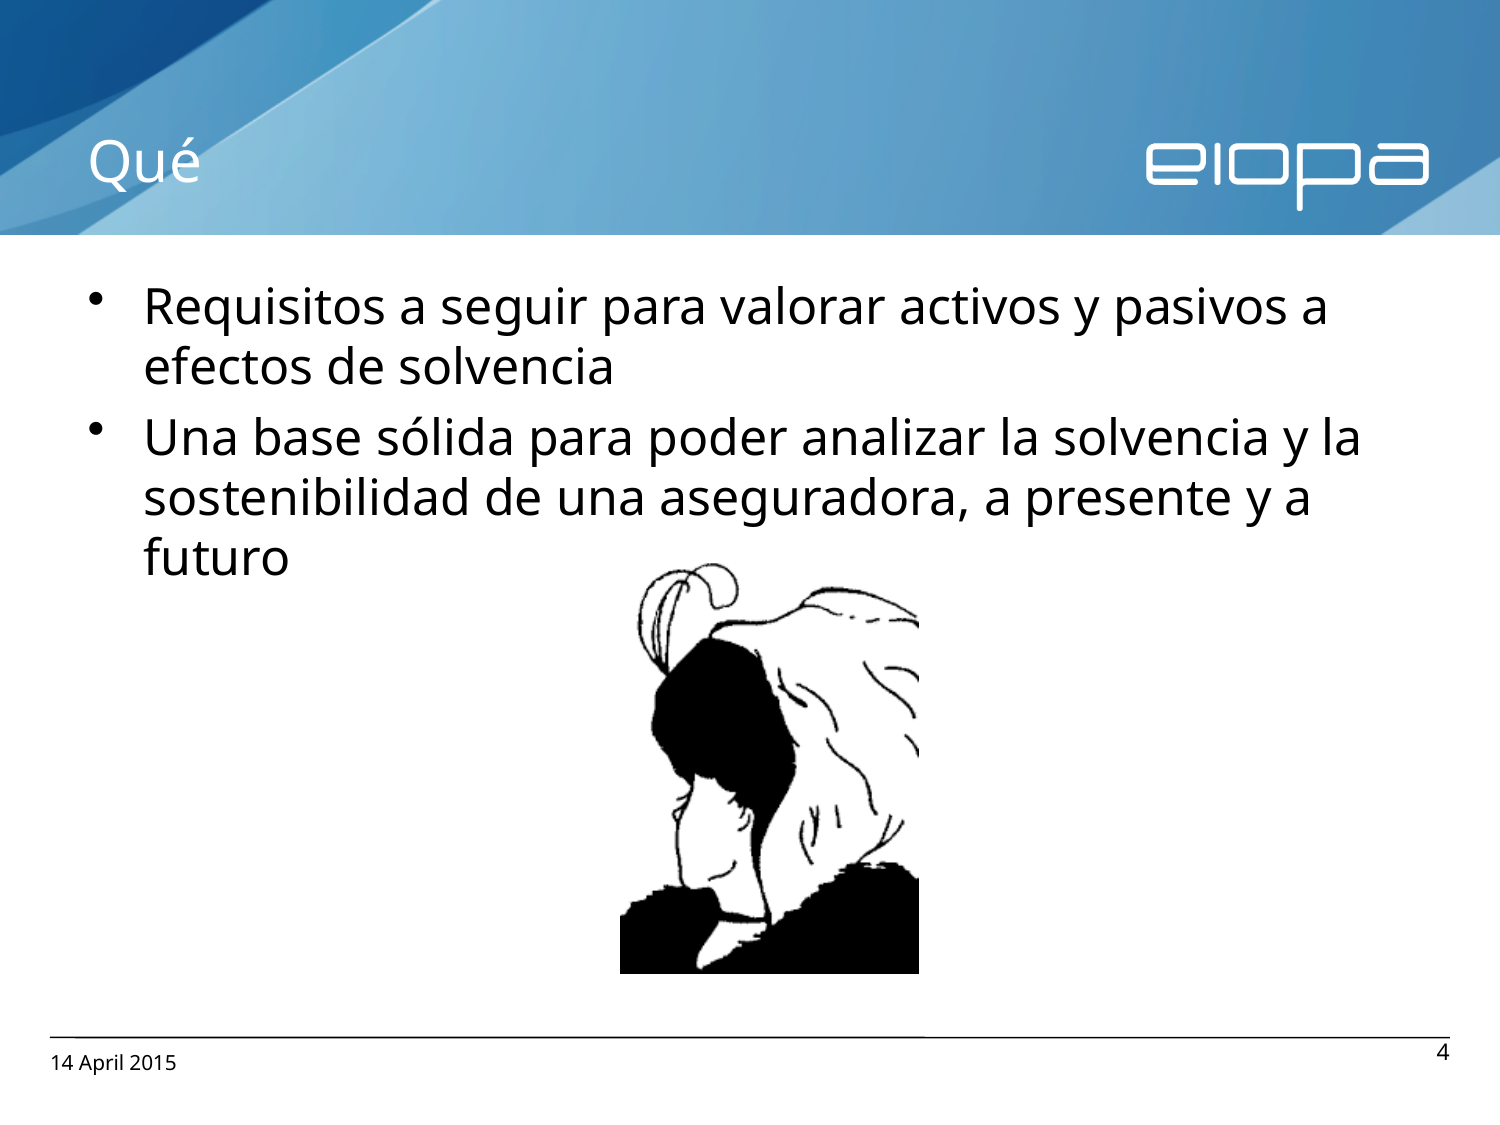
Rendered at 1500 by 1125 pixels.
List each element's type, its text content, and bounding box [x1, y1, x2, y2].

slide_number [50, 1050, 363, 1125]
list Requisitos a seguir para valorar activos y pasivos a efectos de solvencia Una base sólida para poder analizar la solvencia y la sostenibilidad de una aseguradora, a presente y a futuro [87, 275, 1425, 1000]
title Qué [87, 19, 1113, 195]
picture [0, 0, 1500, 235]
picture [619, 562, 919, 974]
